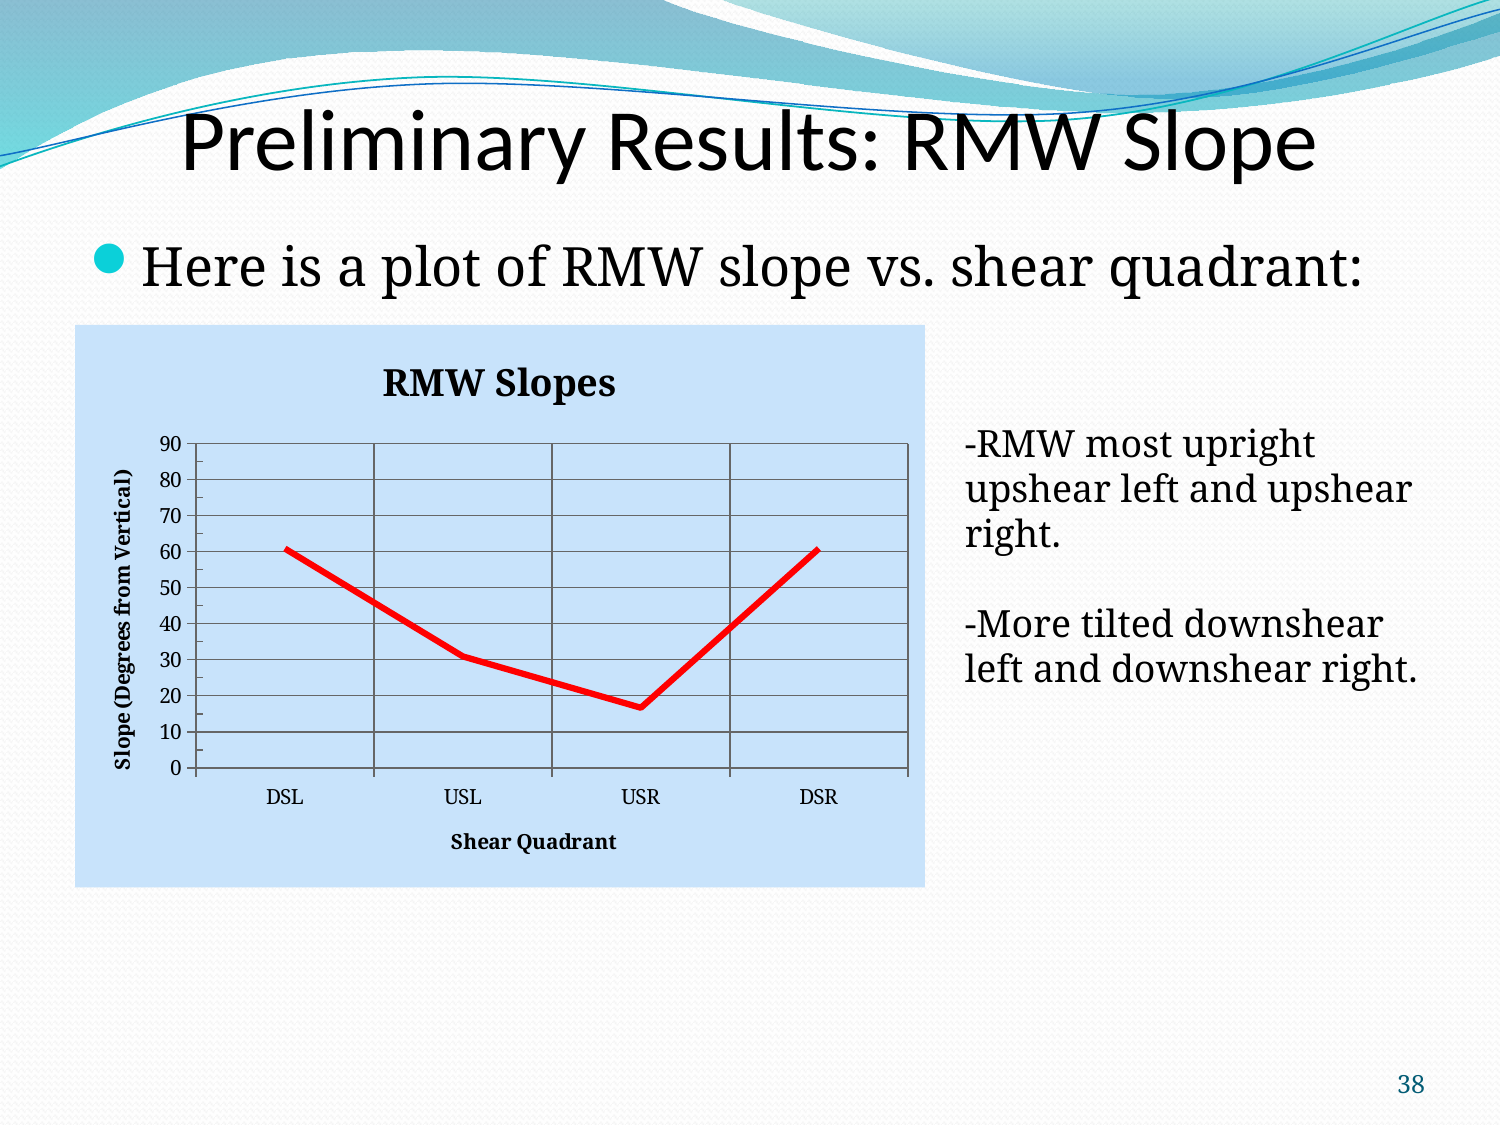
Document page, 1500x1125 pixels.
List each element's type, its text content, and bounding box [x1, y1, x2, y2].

list Here is a plot of RMW slope vs. shear quadrant: [75, 224, 1425, 945]
chart [74, 324, 926, 888]
slide_number 38 [1299, 1042, 1425, 1103]
slide_number 41 [75, 328, 931, 899]
text_box -RMW most upright upshear left and upshear right. -More tilted downshear left and downshear right. [950, 412, 1450, 743]
title Preliminary Results: RMW Slope [75, 0, 1425, 188]
